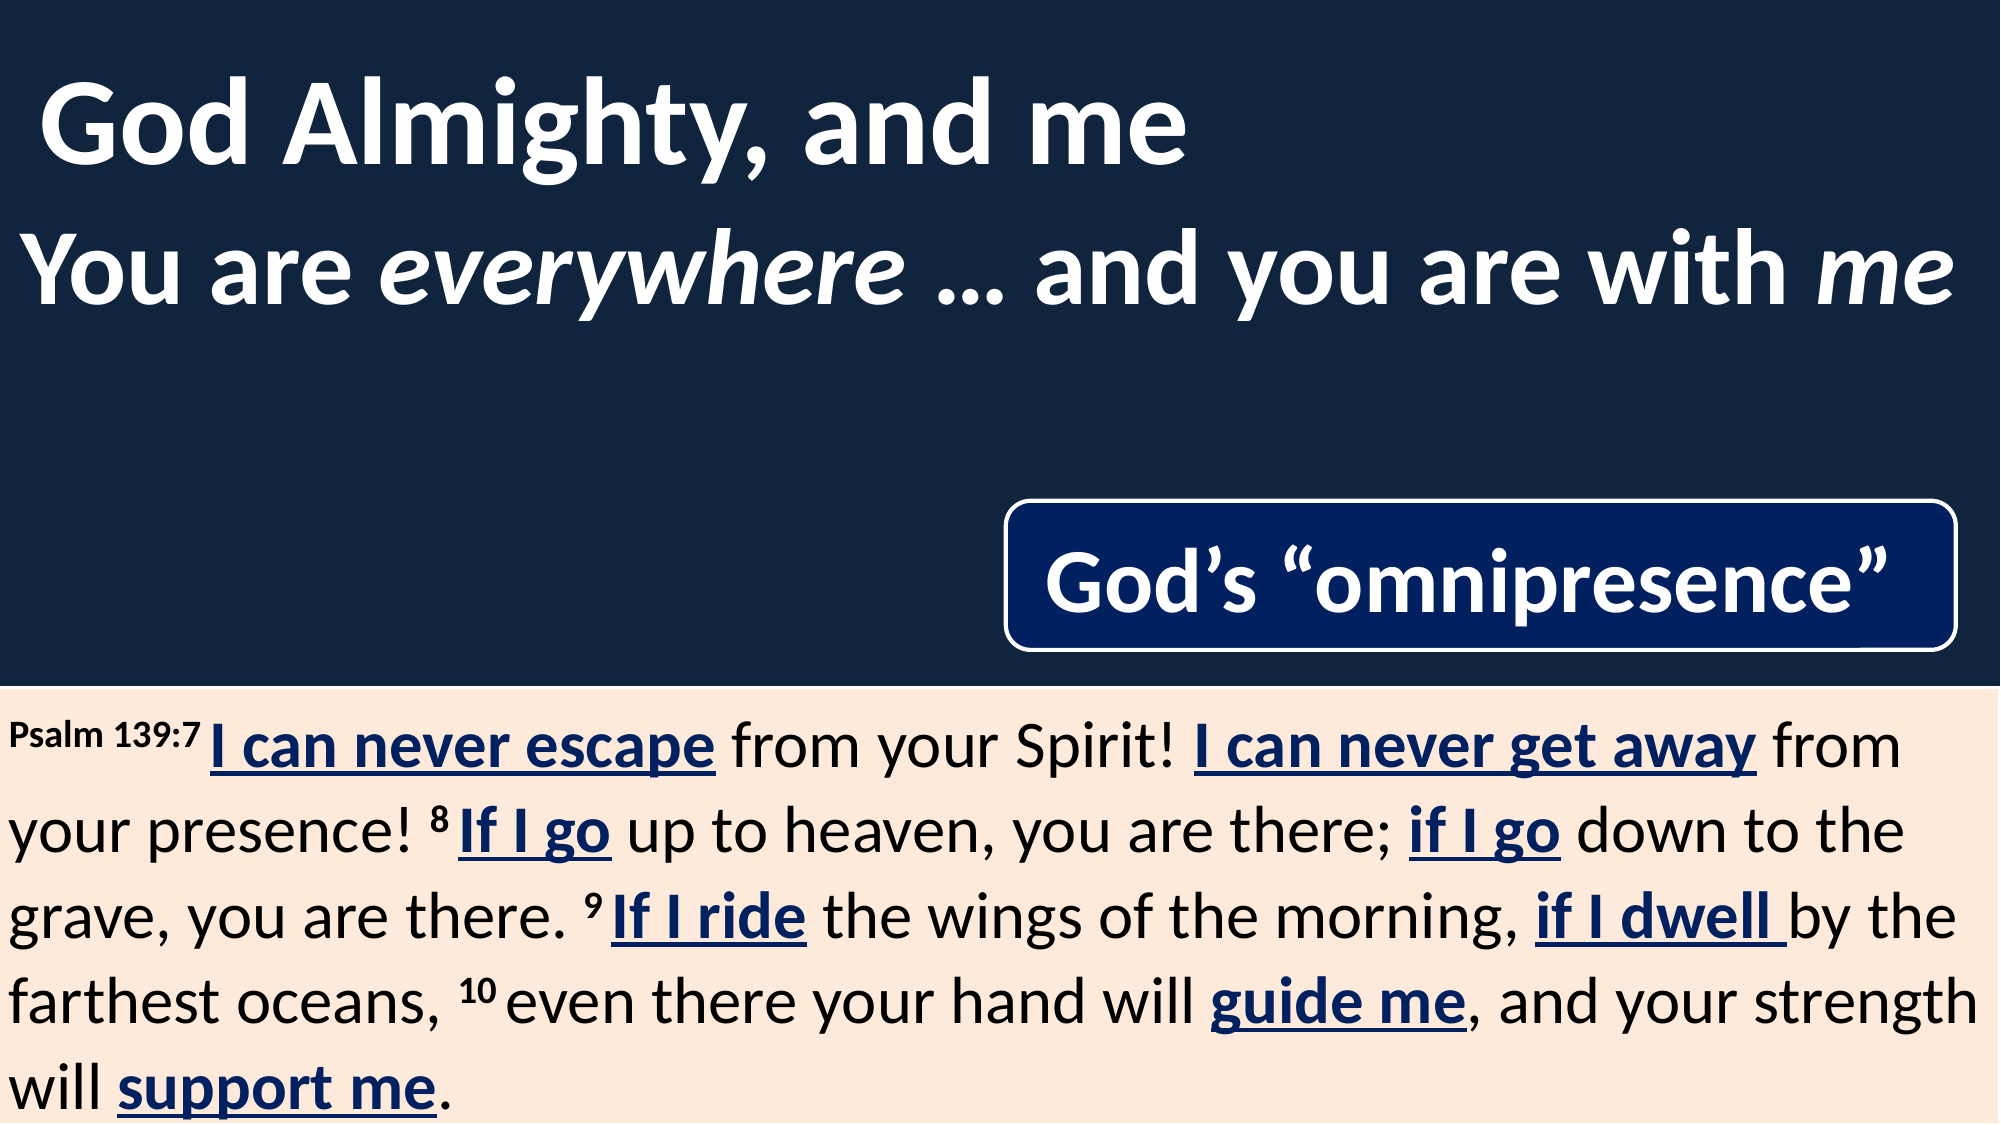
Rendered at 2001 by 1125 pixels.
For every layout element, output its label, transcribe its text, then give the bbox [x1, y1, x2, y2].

text_box God’s “omnipresence” [1003, 498, 1958, 652]
text_box Psalm 139:7 I can never escape from your Spirit! I can never get away from your presence! 8 If I go up to heaven, you are there; if I go down to the grave, you are there. 9 If I ride the wings of the morning, if I dwell by the farthest oceans, 10 even there your hand will guide me, and your strength will support me. [0, 685, 2000, 1125]
text_box You are everywhere … and you are with me [5, 167, 2000, 355]
text_box God Almighty, and me [24, 20, 1213, 167]
